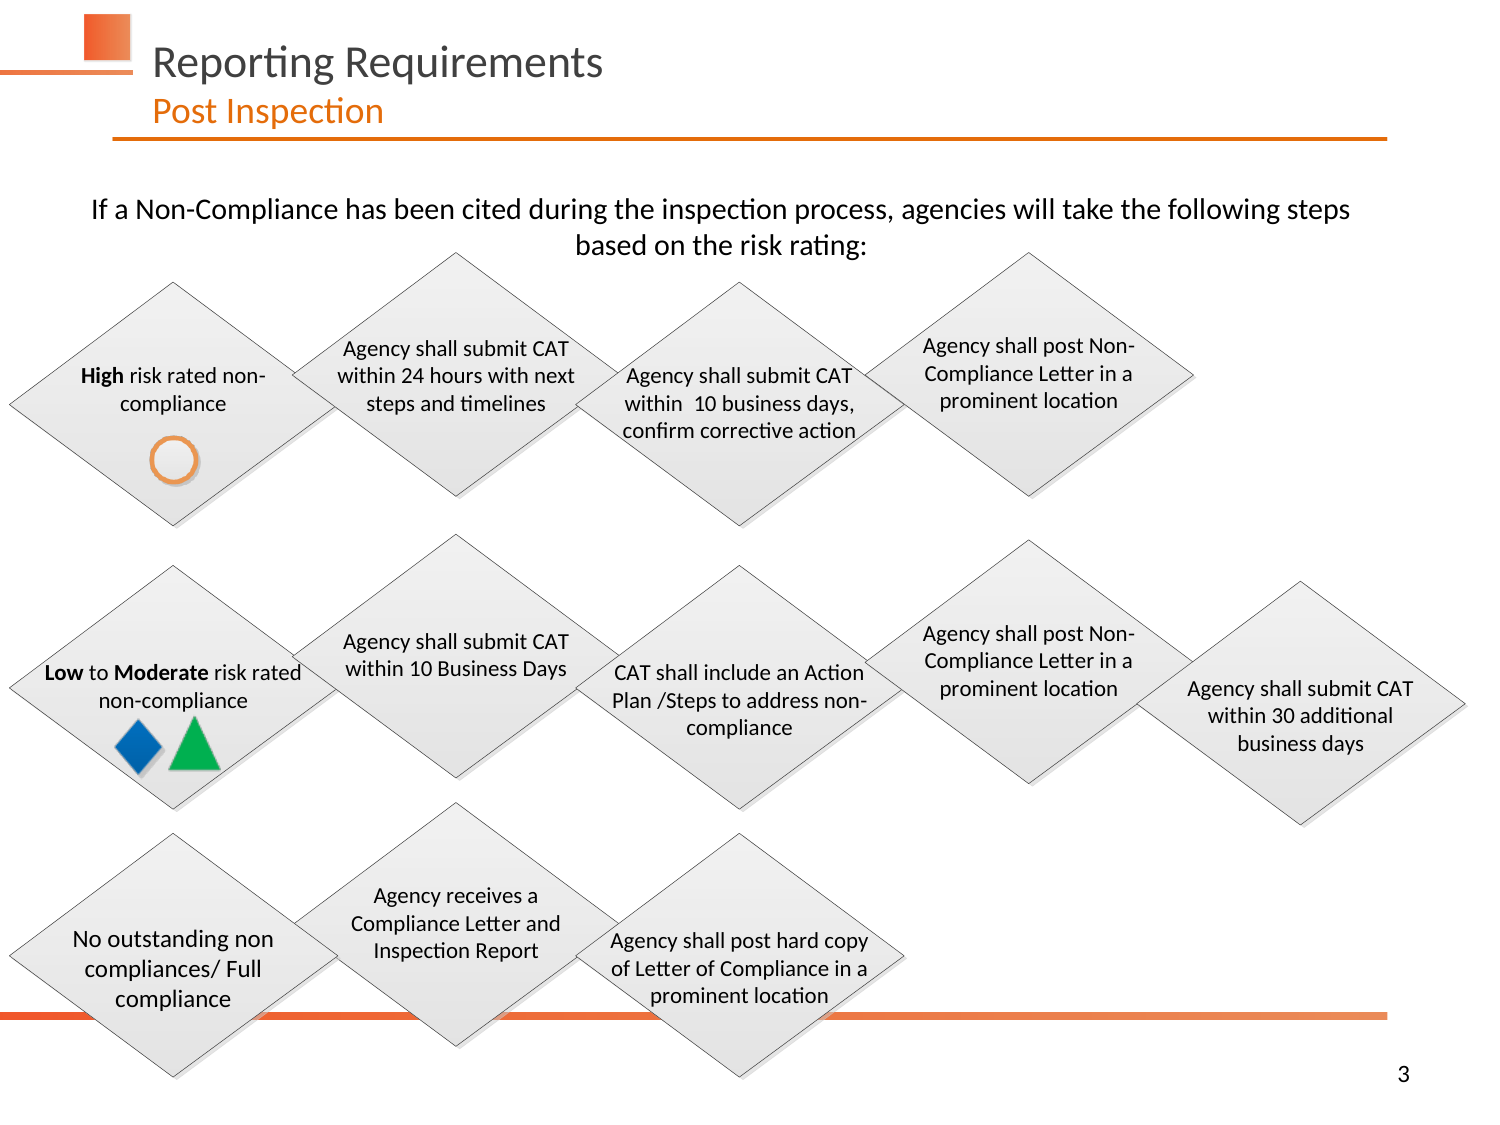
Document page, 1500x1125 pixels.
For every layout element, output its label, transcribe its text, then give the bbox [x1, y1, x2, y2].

picture [112, 137, 1388, 141]
picture [0, 249, 1471, 1084]
text_box Reporting Requirements Post Inspection [137, 37, 1263, 125]
picture [0, 70, 133, 75]
picture [82, 12, 133, 63]
text_box If a Non-Compliance has been cited during the inspection process, agencies will take the following steps based on the risk rating: [53, 122, 1390, 328]
slide_number 3 [1074, 1042, 1425, 1103]
